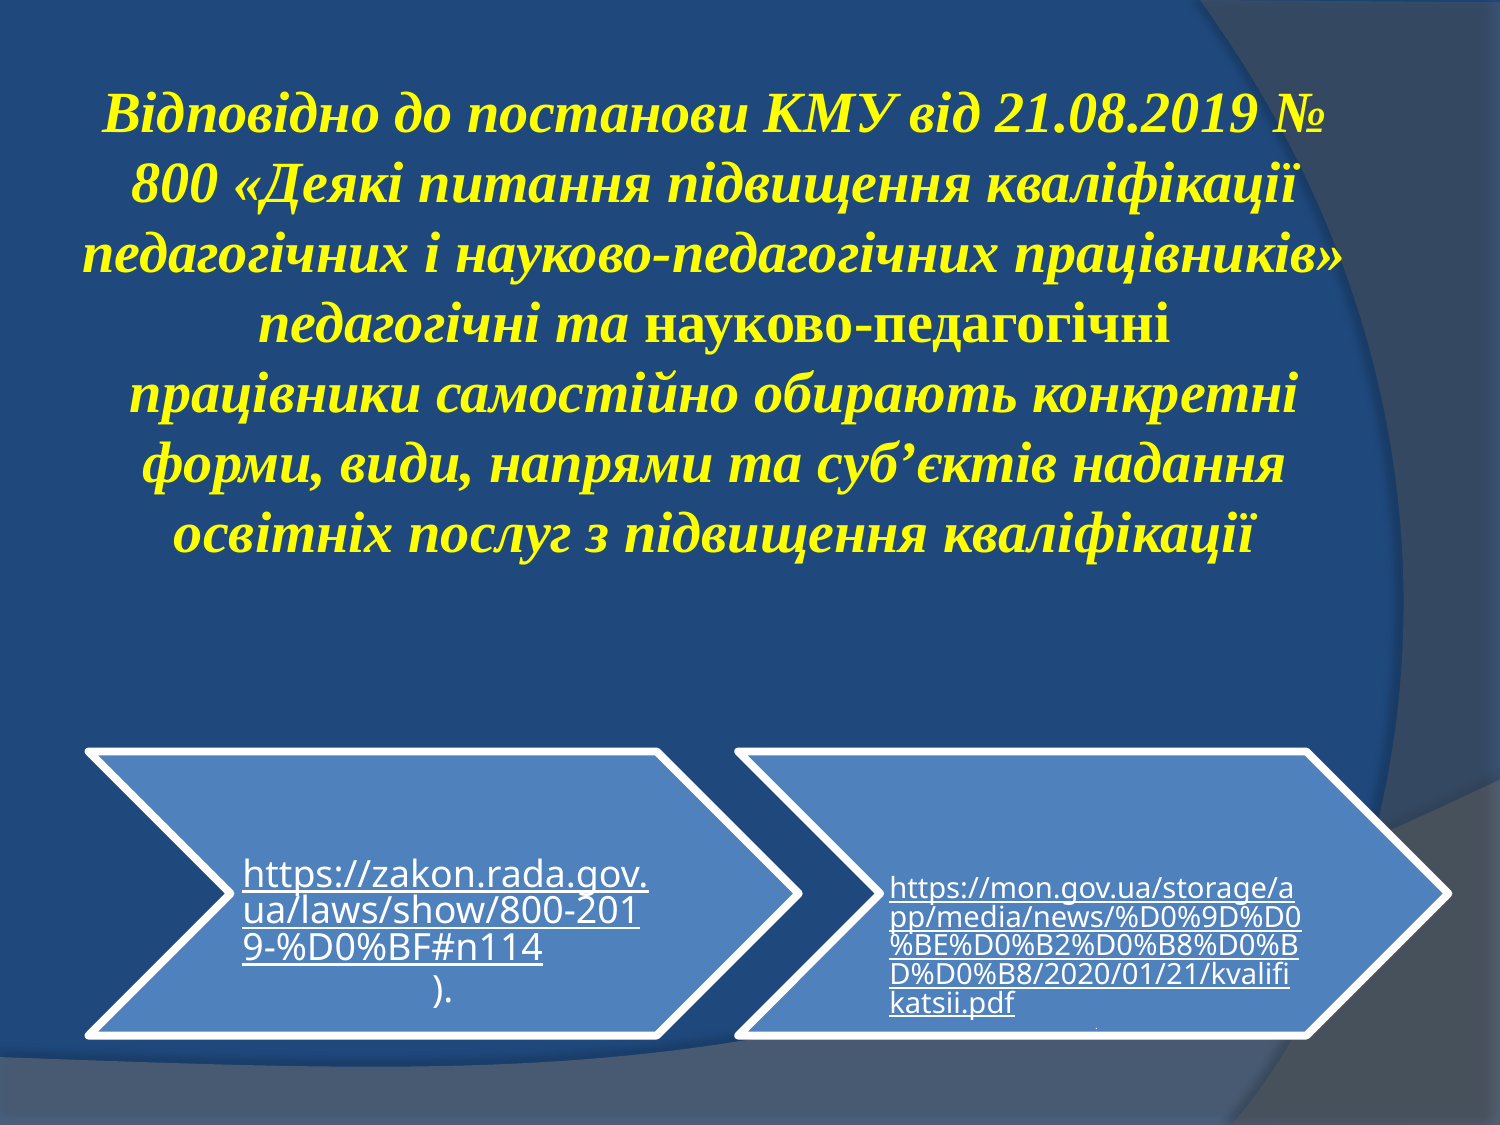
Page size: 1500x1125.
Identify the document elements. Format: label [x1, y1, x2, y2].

text_box [41, 42, 1459, 1083]
